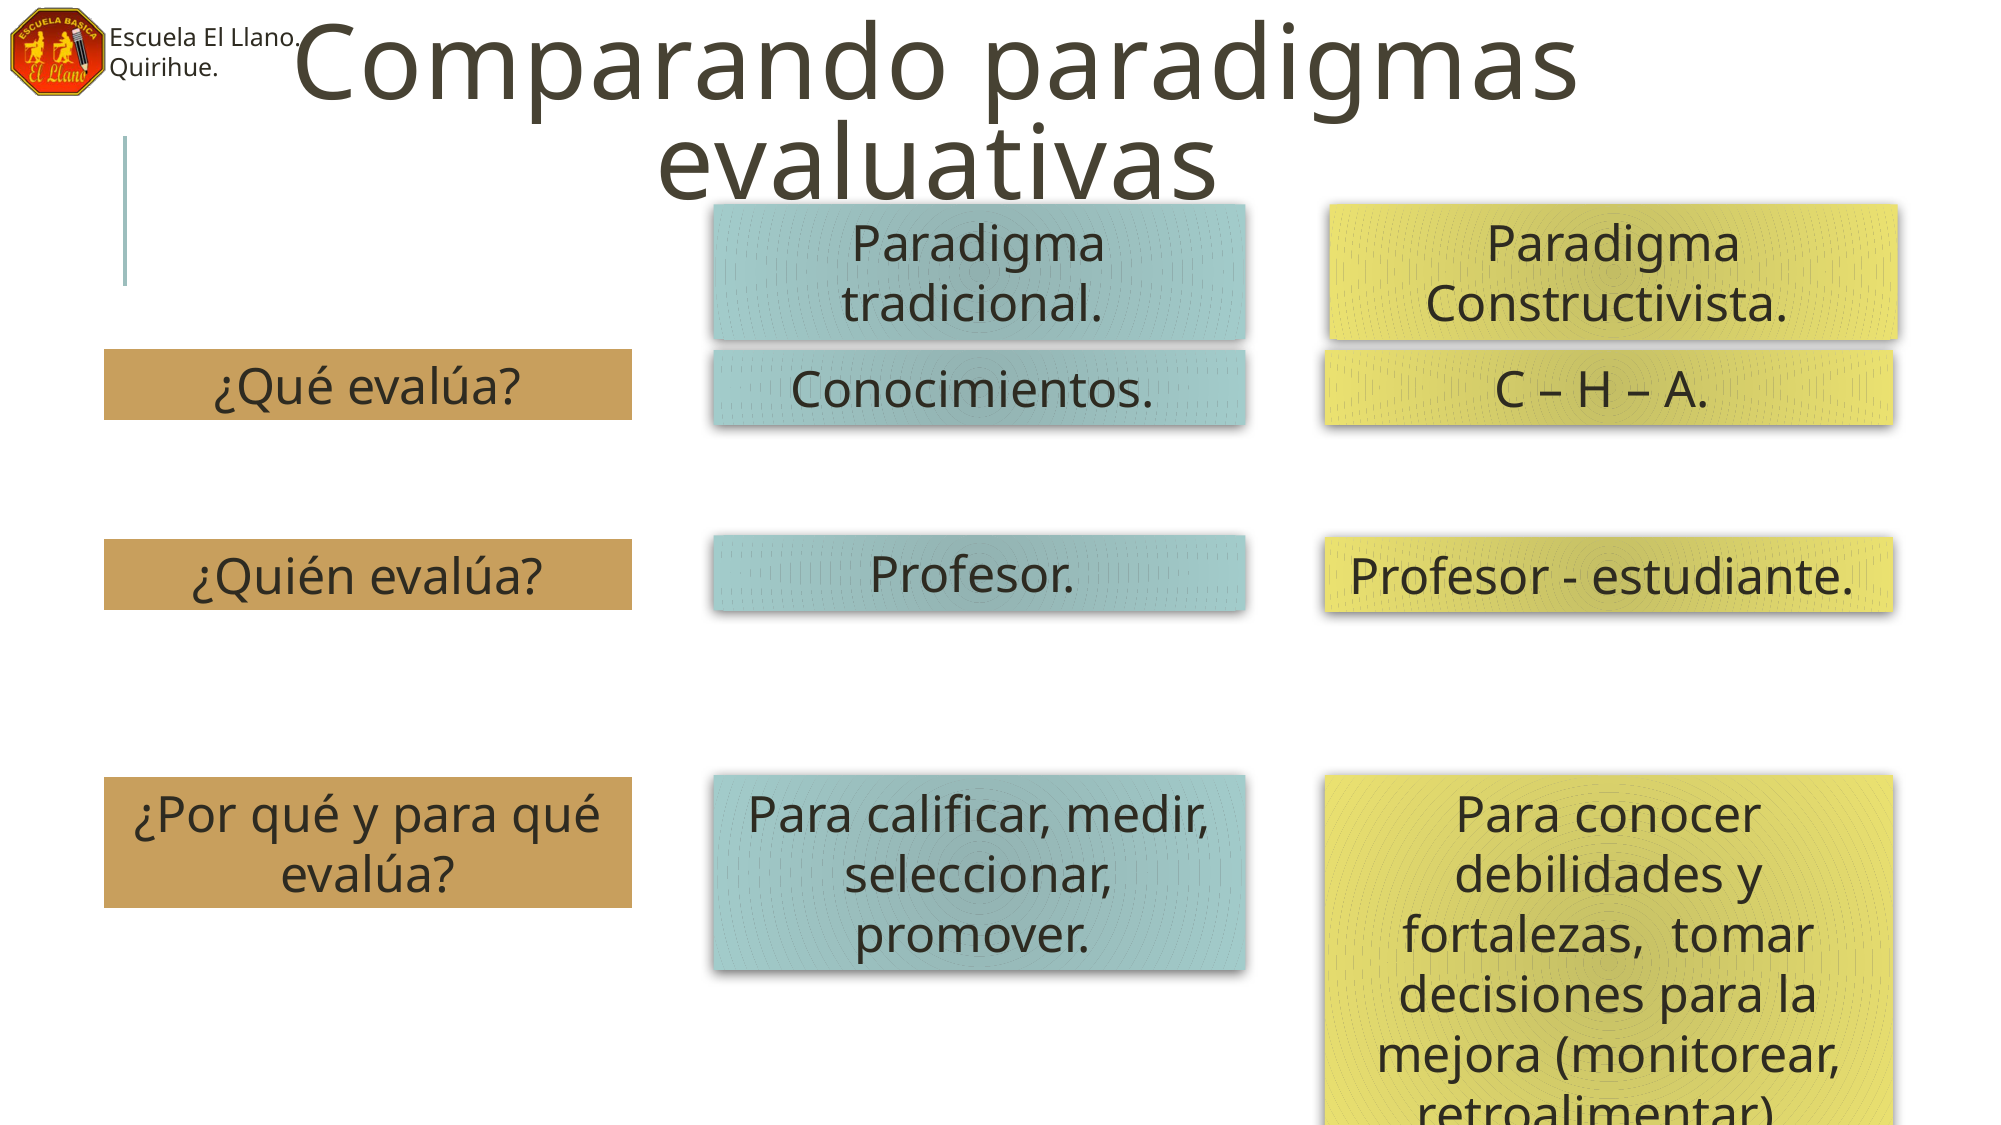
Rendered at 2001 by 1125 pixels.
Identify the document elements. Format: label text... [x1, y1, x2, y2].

text_box Para conocer debilidades y fortalezas, tomar decisiones para la mejora (monitorear, retroalimentar). [1324, 775, 1893, 1125]
text_box Conocimientos. [713, 350, 1246, 425]
picture [113, 60, 118, 74]
text_box Profesor - estudiante. [1324, 537, 1893, 612]
title Comparando paradigmas evaluativas [140, 32, 1736, 207]
text_box Profesor. [713, 535, 1246, 611]
picture [0, 0, 118, 108]
text_box Paradigma tradicional. [713, 204, 1246, 340]
text_box C – H – A. [1324, 350, 1893, 425]
text_box ¿Qué evalúa? [101, 345, 636, 423]
text_box Paradigma Constructivista. [1329, 204, 1898, 340]
text_box ¿Quién evalúa? [101, 536, 636, 613]
text_box ¿Por qué y para qué evalúa? [101, 774, 636, 911]
text_box Para calificar, medir, seleccionar, promover. [713, 775, 1246, 970]
